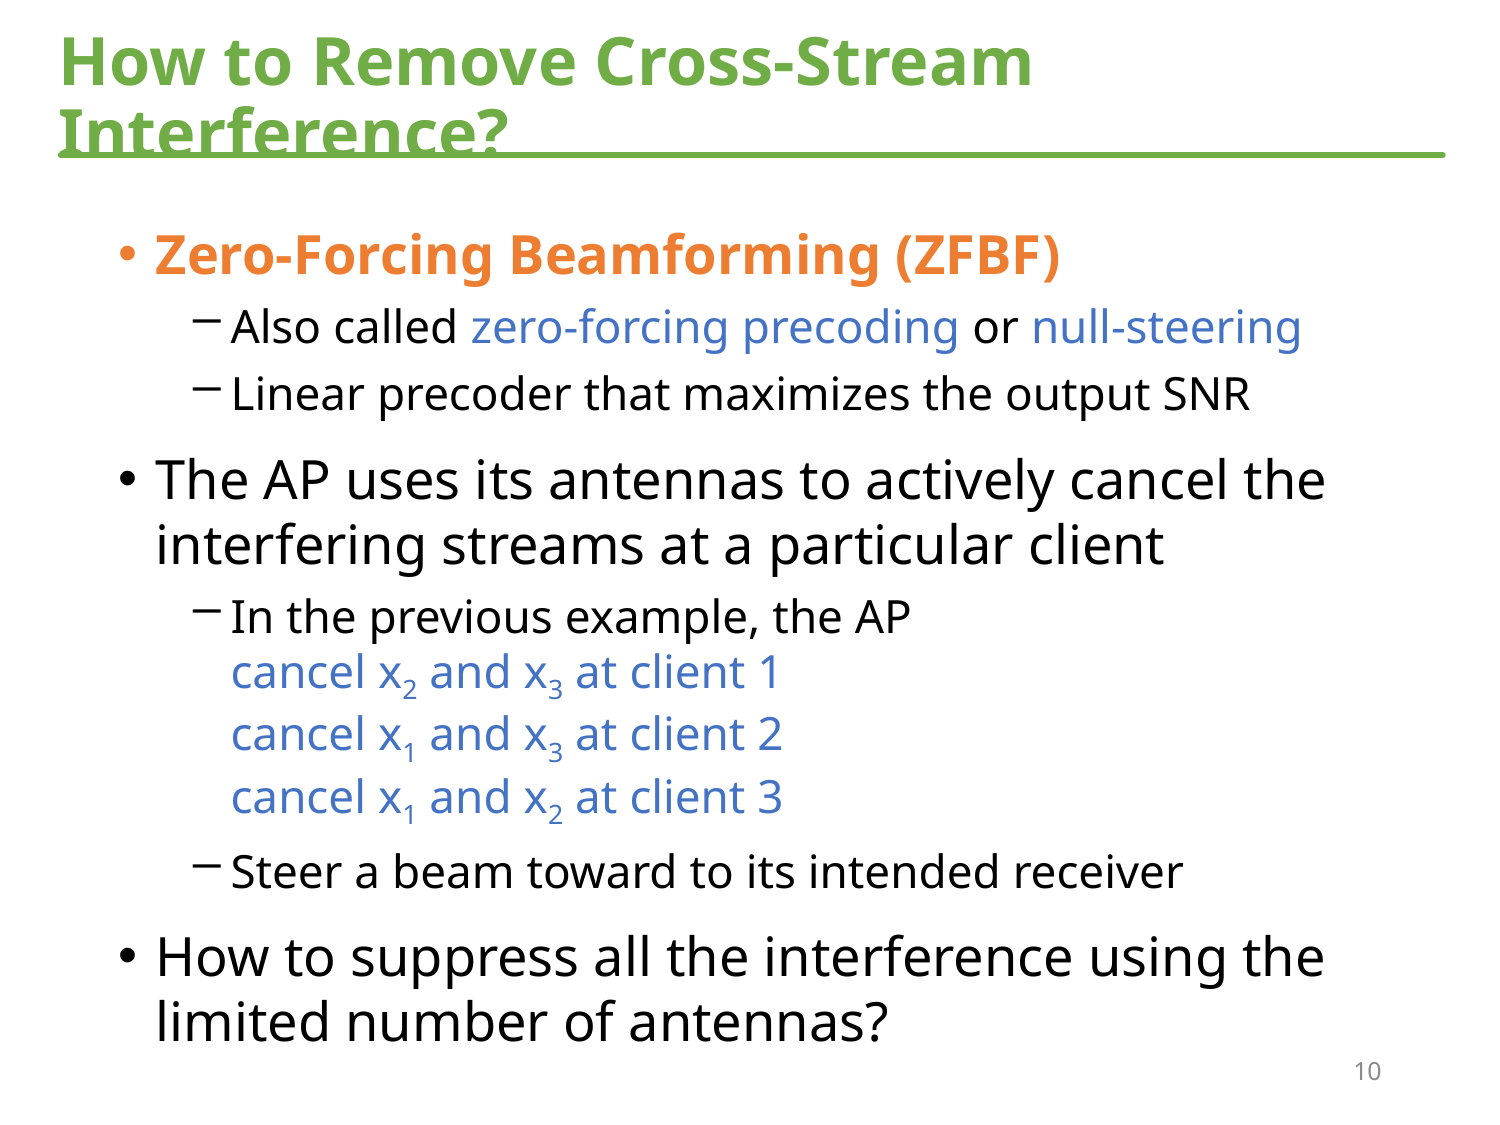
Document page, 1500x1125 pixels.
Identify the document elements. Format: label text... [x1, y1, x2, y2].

list Zero-Forcing Beamforming (ZFBF) Also called zero-forcing precoding or null-steering Linear precoder that maximizes the output SNR The AP uses its antennas to actively cancel the interfering streams at a particular client In the previous example, the AP cancel x2 and x3 at client 1 cancel x1 and x3 at client 2 cancel x1 and x2 at client 3 Steer a beam toward to its intended receiver How to suppress all the interference using the limited number of antennas? [103, 212, 1397, 1086]
title How to Remove Cross-Stream Interference? [43, 43, 1482, 156]
slide_number 10 [1059, 1042, 1397, 1103]
